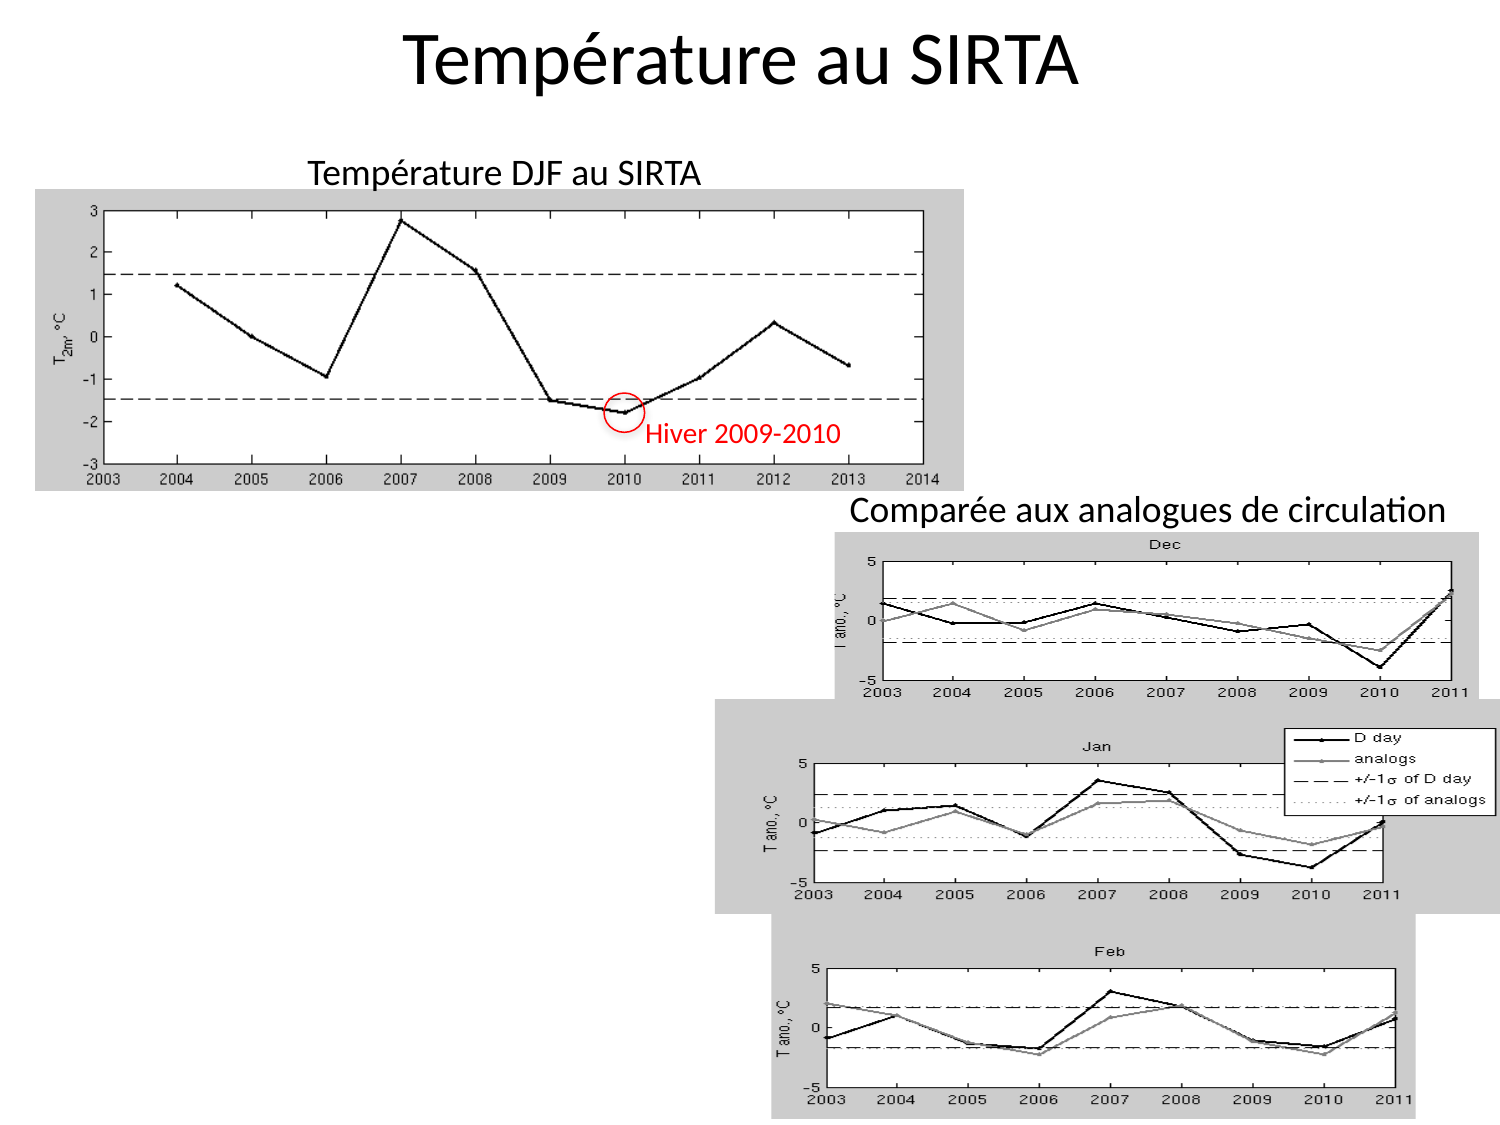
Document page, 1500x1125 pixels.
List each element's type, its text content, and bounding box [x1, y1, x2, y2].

picture [714, 532, 1500, 1119]
picture [34, 189, 964, 491]
title Température au SIRTA [75, 0, 1425, 108]
text_box Comparée aux analogues de circulation [834, 478, 1479, 531]
text_box Température DJF au SIRTA [110, 140, 899, 188]
